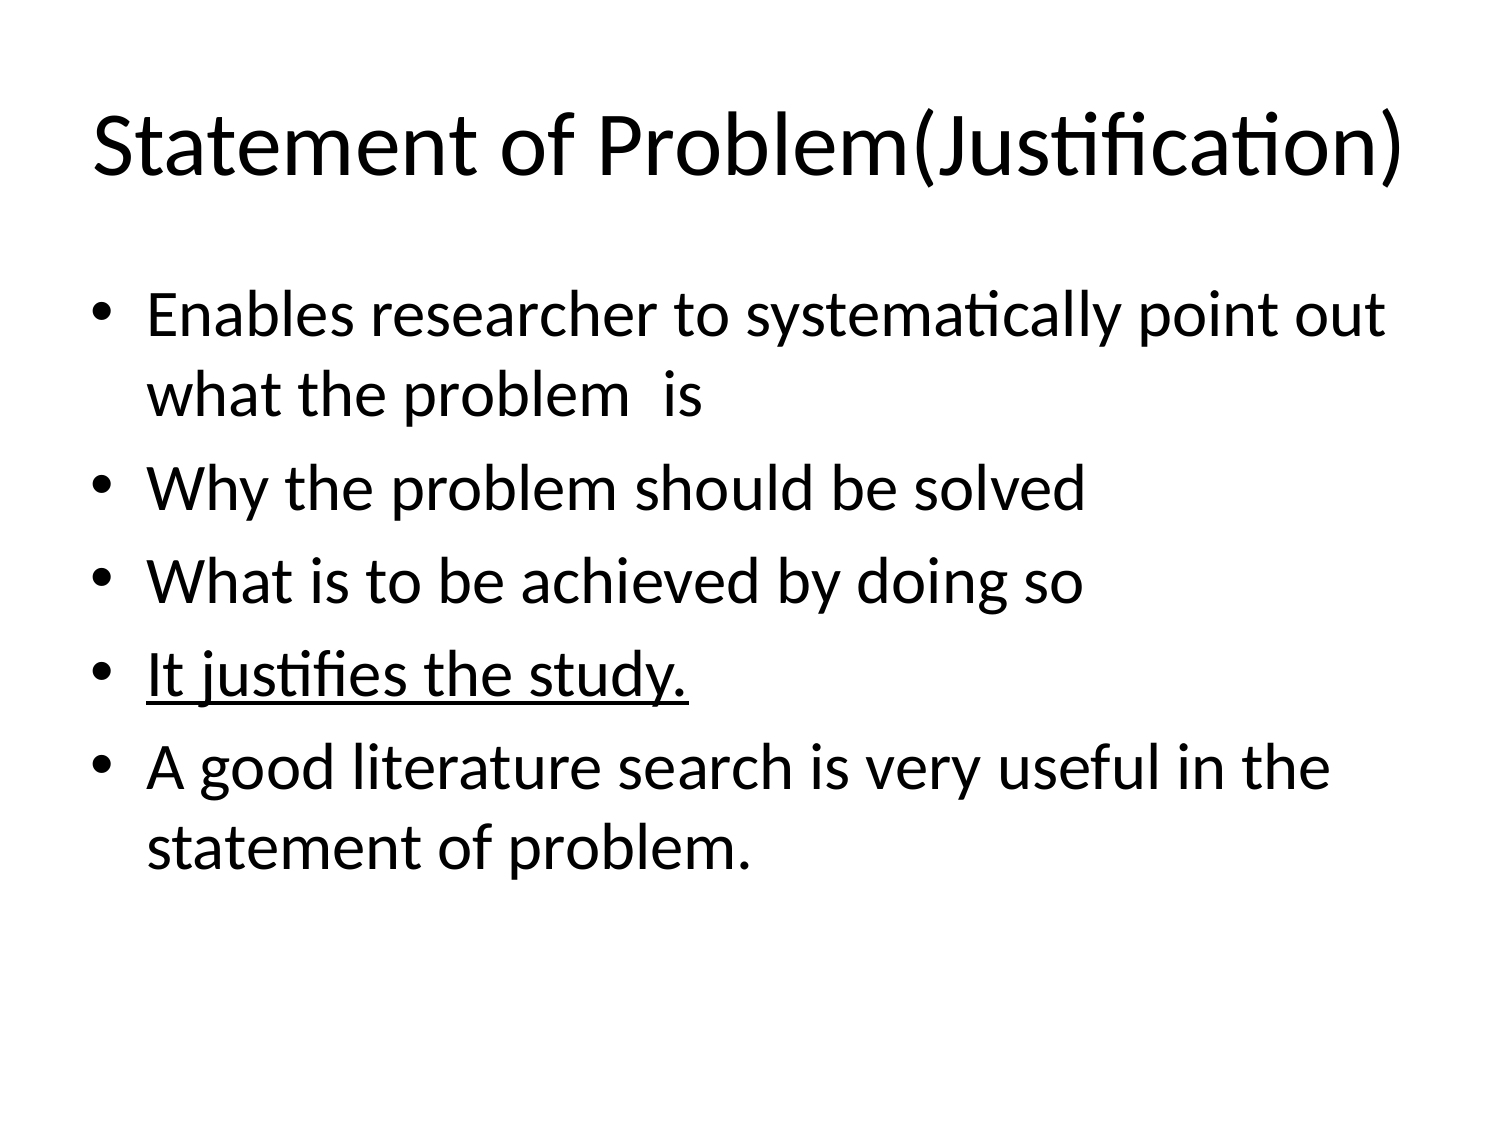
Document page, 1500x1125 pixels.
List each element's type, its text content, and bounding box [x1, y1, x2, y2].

title Statement of Problem(Justification) [75, 45, 1425, 233]
list Enables researcher to systematically point out what the problem is Why the problem should be solved What is to be achieved by doing so It justifies the study. A good literature search is very useful in the statement of problem. [75, 262, 1425, 1005]
